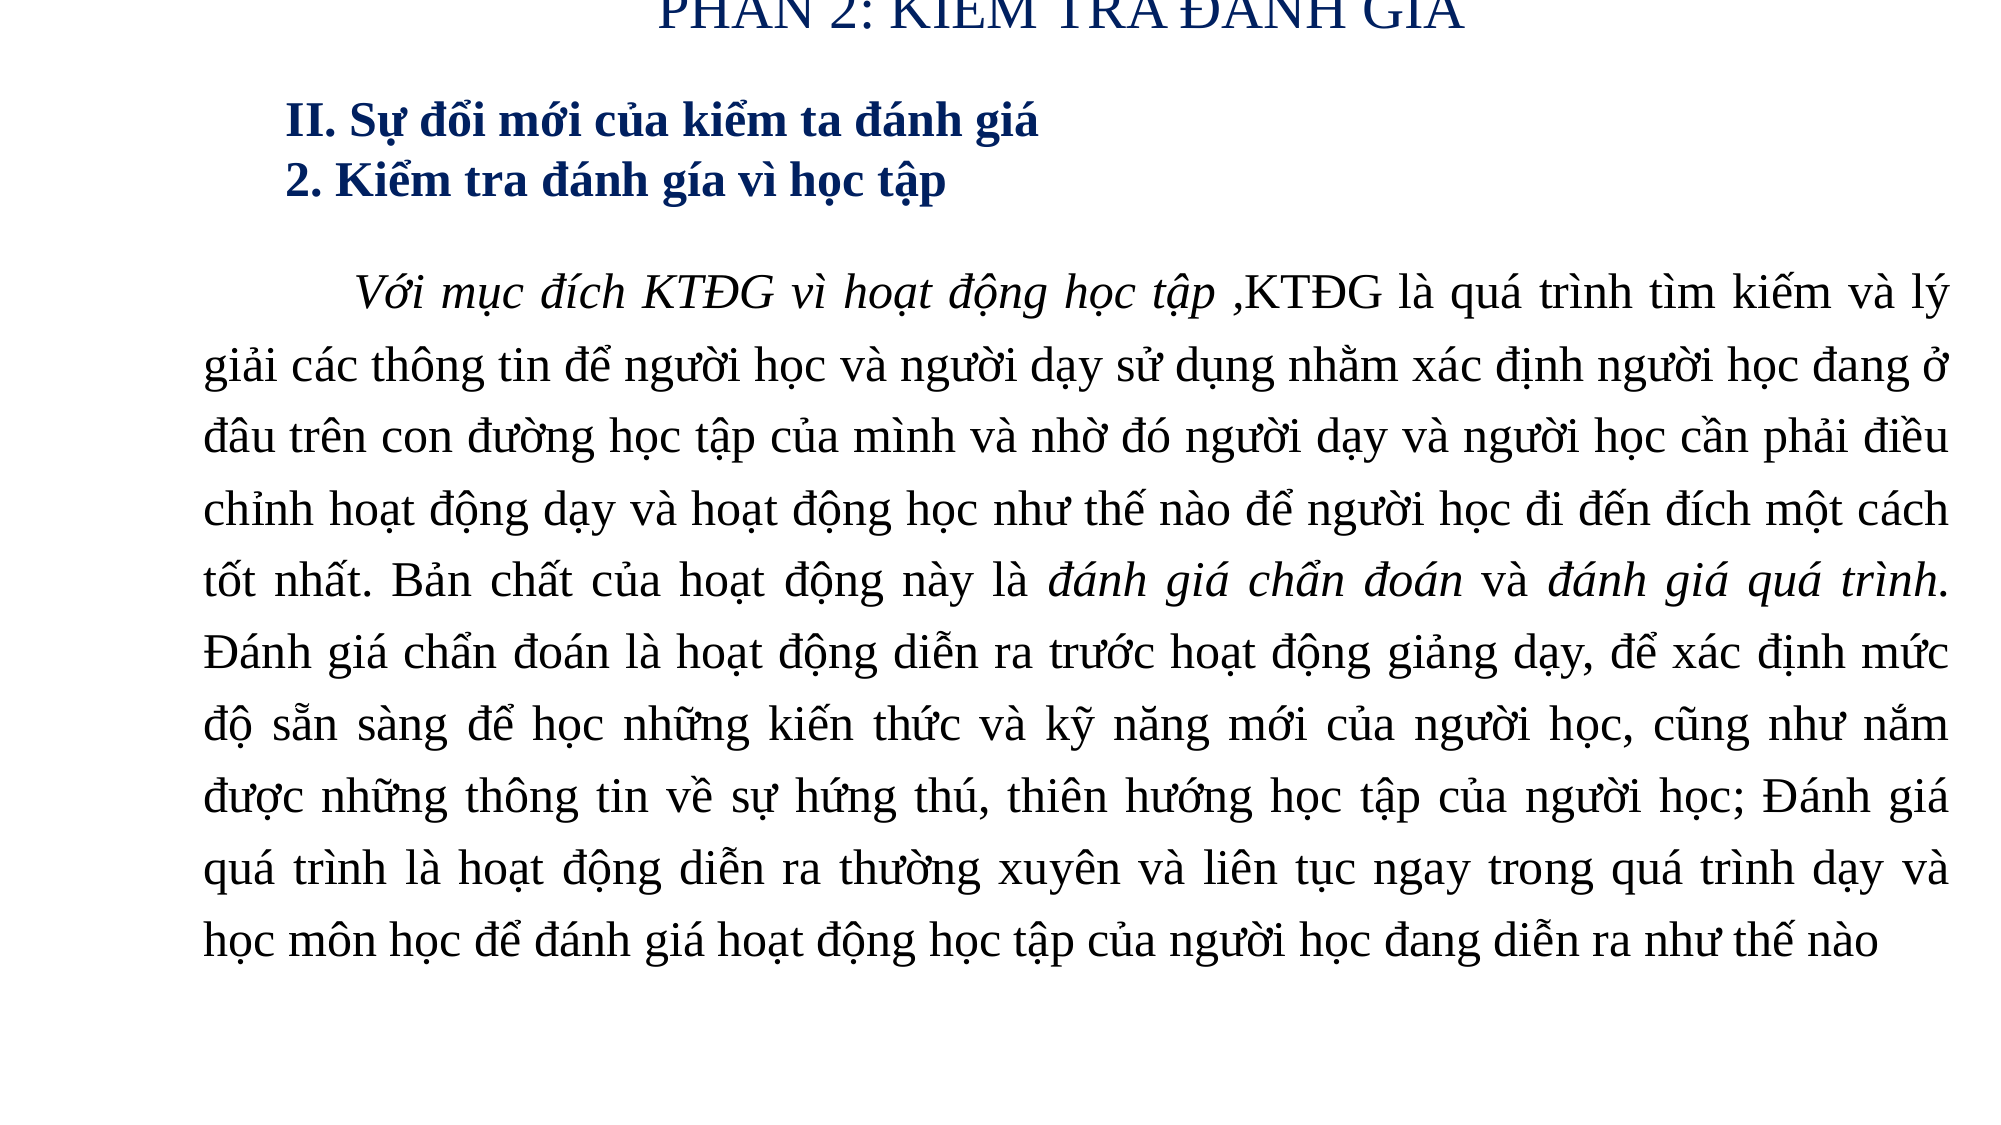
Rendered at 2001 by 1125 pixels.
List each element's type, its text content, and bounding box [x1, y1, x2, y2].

text_box II. Sự đổi mới của kiểm ta đánh giá [270, 78, 1295, 138]
text_box 2. Kiểm tra đánh gía vì học tập [270, 138, 1295, 240]
list Với mục đích KTĐG vì hoạt động học tập ,KTĐG là quá trình tìm kiếm và lý giải các thông tin để người học và người dạy sử dụng nhằm xác định người học đang ở đâu trên con đường học tập của mình và nhờ đó người dạy và người học cần phải điều chỉnh hoạt động dạy và hoạt động học như thế nào để người học đi đến đích một cách tốt nhất. Bản chất của hoạt động này là đánh giá chẩn đoán và đánh giá quá trình. Đánh giá chẩn đoán là hoạt động diễn ra trước hoạt động giảng dạy, để xác định mức độ sẵn sàng để học những kiến thức và kỹ năng mới của người học, cũng như nắm được những thông tin về sự hứng thú, thiên hướng học tập của người học; Đánh giá quá trình là hoạt động diễn ra thường xuyên và liên tục ngay trong quá trình dạy và học môn học để đánh giá hoạt động học tập của người học đang diễn ra như thế nào [151, 239, 1966, 1082]
title PHẦN 2: KIỂM TRA ĐÁNH GIÁ [270, 0, 1853, 91]
